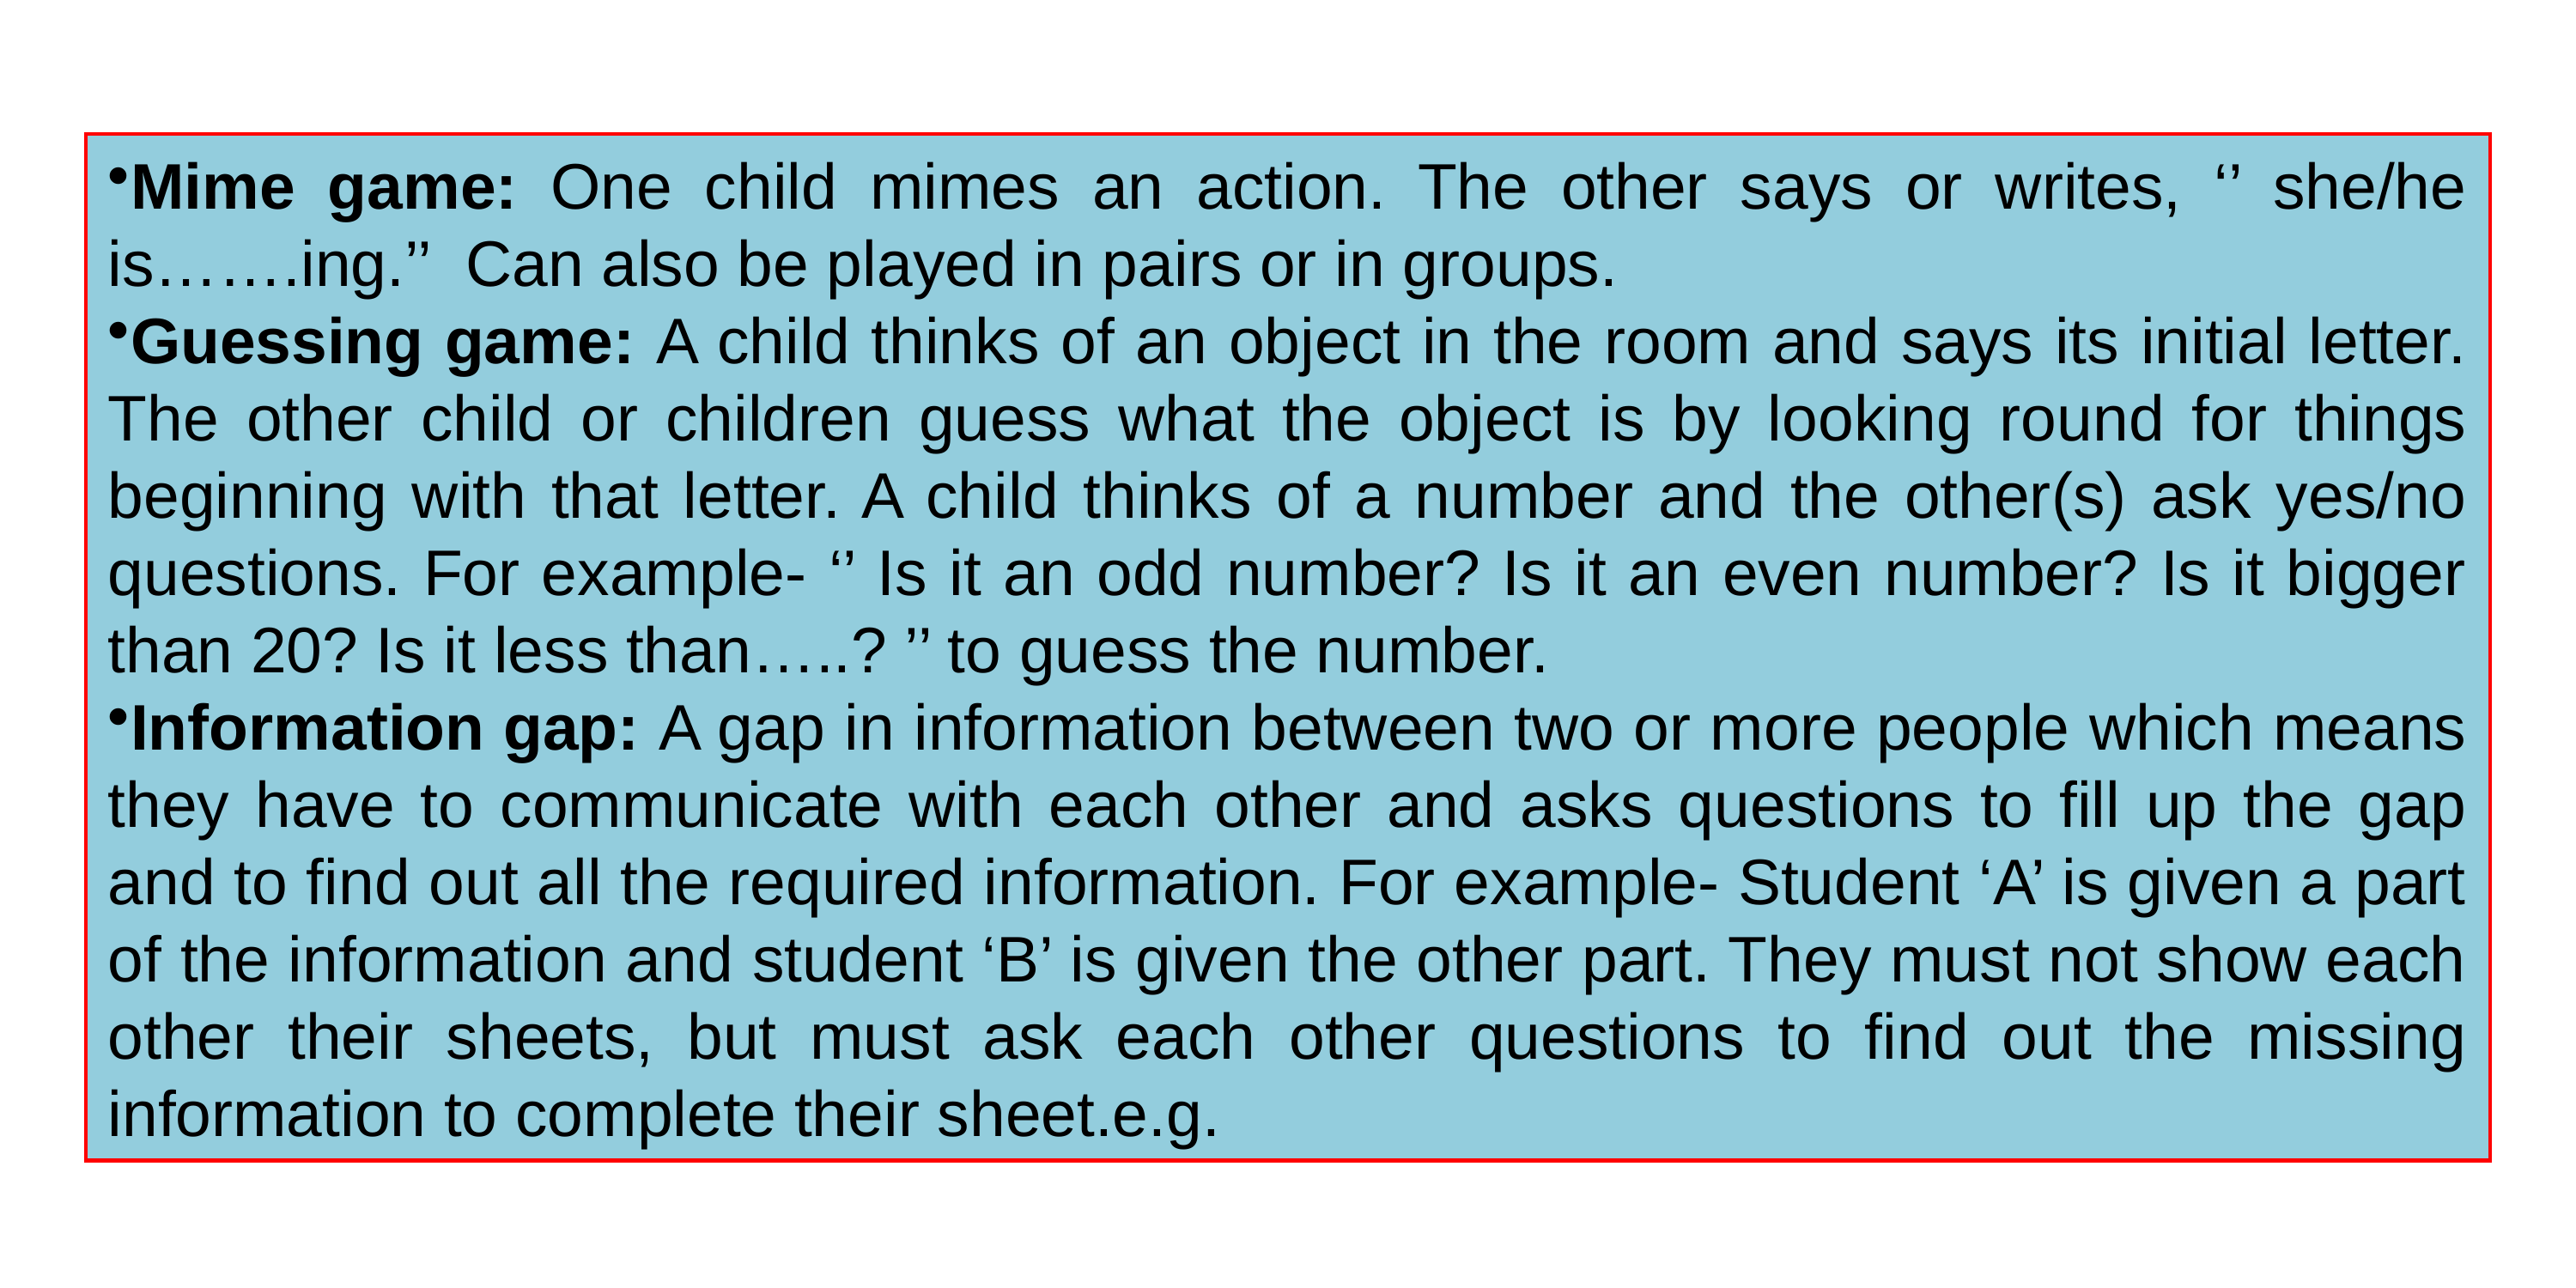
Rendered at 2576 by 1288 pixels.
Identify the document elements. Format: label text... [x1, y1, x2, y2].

text_box Mime game: One child mimes an action. The other says or writes, ‘’ she/he is…….ing.’’ Can also be played in pairs or in groups. Guessing game: A child thinks of an object in the room and says its initial letter. The other child or children guess what the object is by looking round for things beginning with that letter. A child thinks of a number and the other(s) ask yes/no questions. For example- ‘’ Is it an odd number? Is it an even number? Is it bigger than 20? Is it less than…..? ’’ to guess the number. Information gap: A gap in information between two or more people which means they have to communicate with each other and asks questions to fill up the gap and to find out all the required information. For example- Student ‘A’ is given a part of the information and student ‘B’ is given the other part. They must not show each other their sheets, but must ask each other questions to find out the missing information to complete their sheet.e.g. [85, 133, 2490, 1161]
